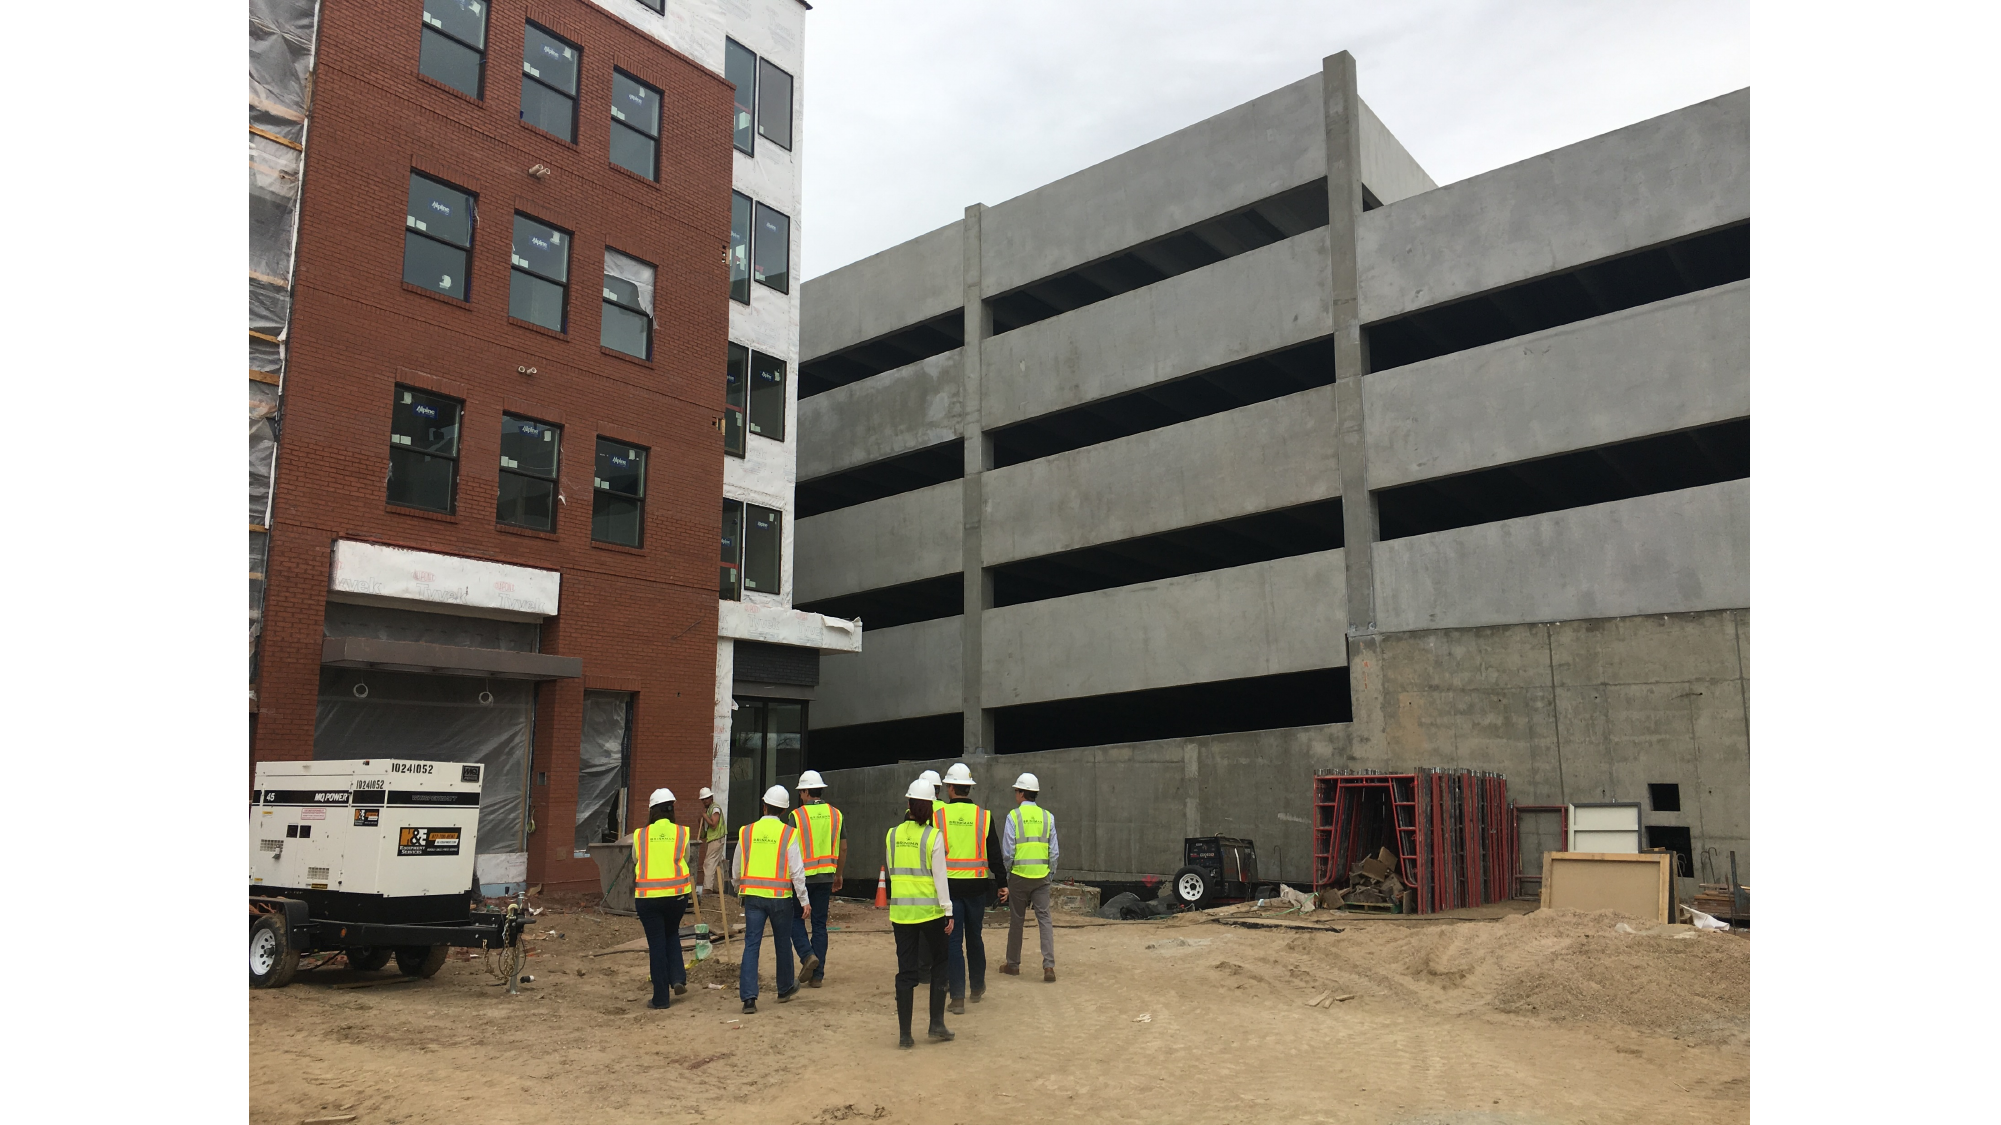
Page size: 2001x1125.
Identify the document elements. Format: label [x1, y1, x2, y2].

picture [249, 0, 1750, 1125]
